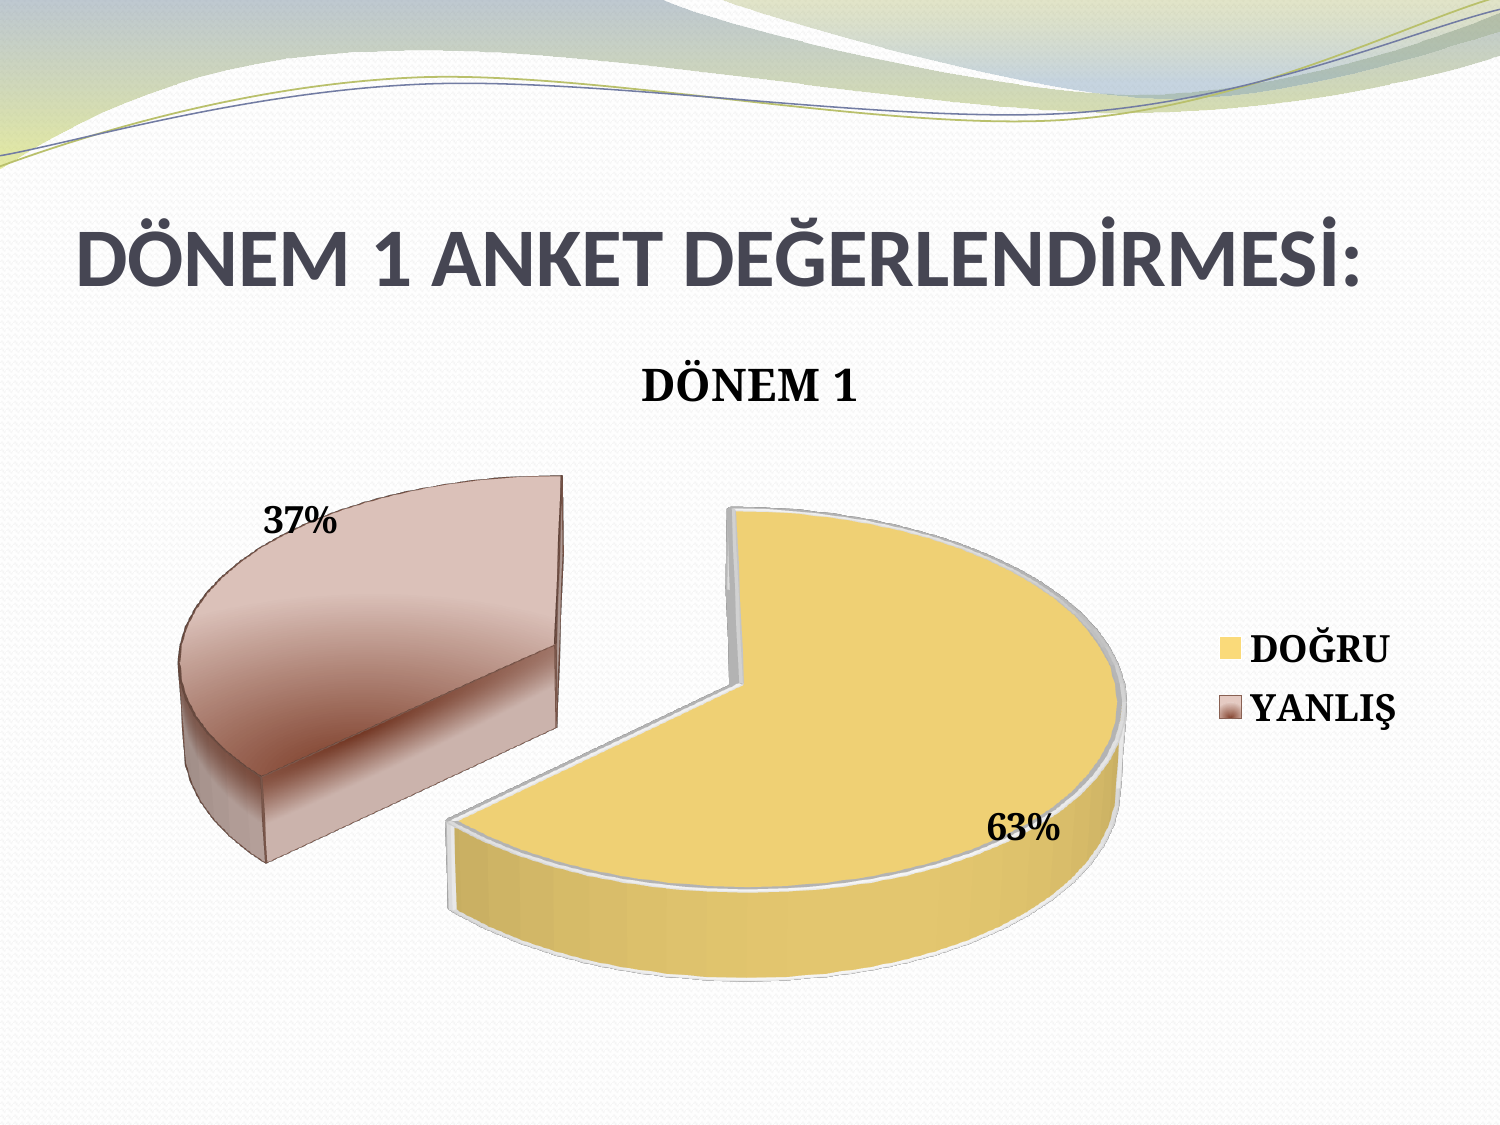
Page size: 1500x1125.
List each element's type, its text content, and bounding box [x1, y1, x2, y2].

title DÖNEM 1 ANKET DEĞERLENDİRMESİ: [75, 115, 1425, 303]
chart [74, 317, 1426, 1038]
